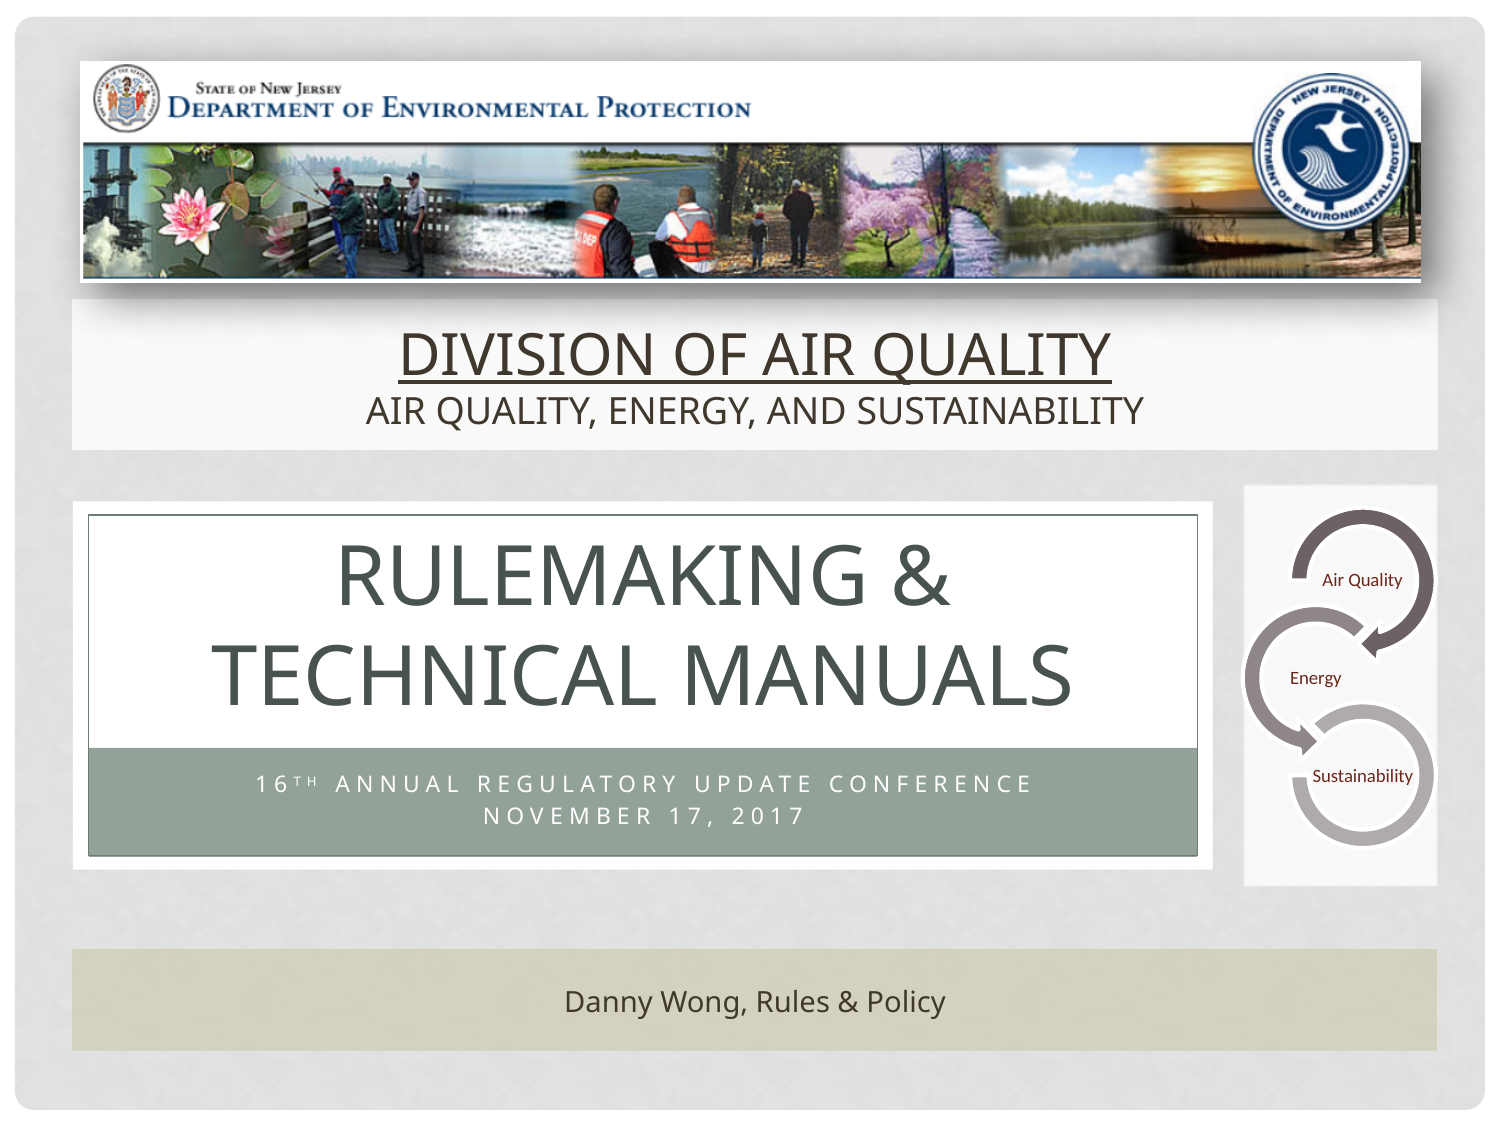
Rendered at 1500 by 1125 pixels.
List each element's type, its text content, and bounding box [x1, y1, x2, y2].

title Rulemaking & technical manuals [99, 529, 1187, 730]
subtitle 16th annual regulatory update conference November 17, 2017 [105, 762, 1181, 838]
picture [80, 61, 1421, 283]
